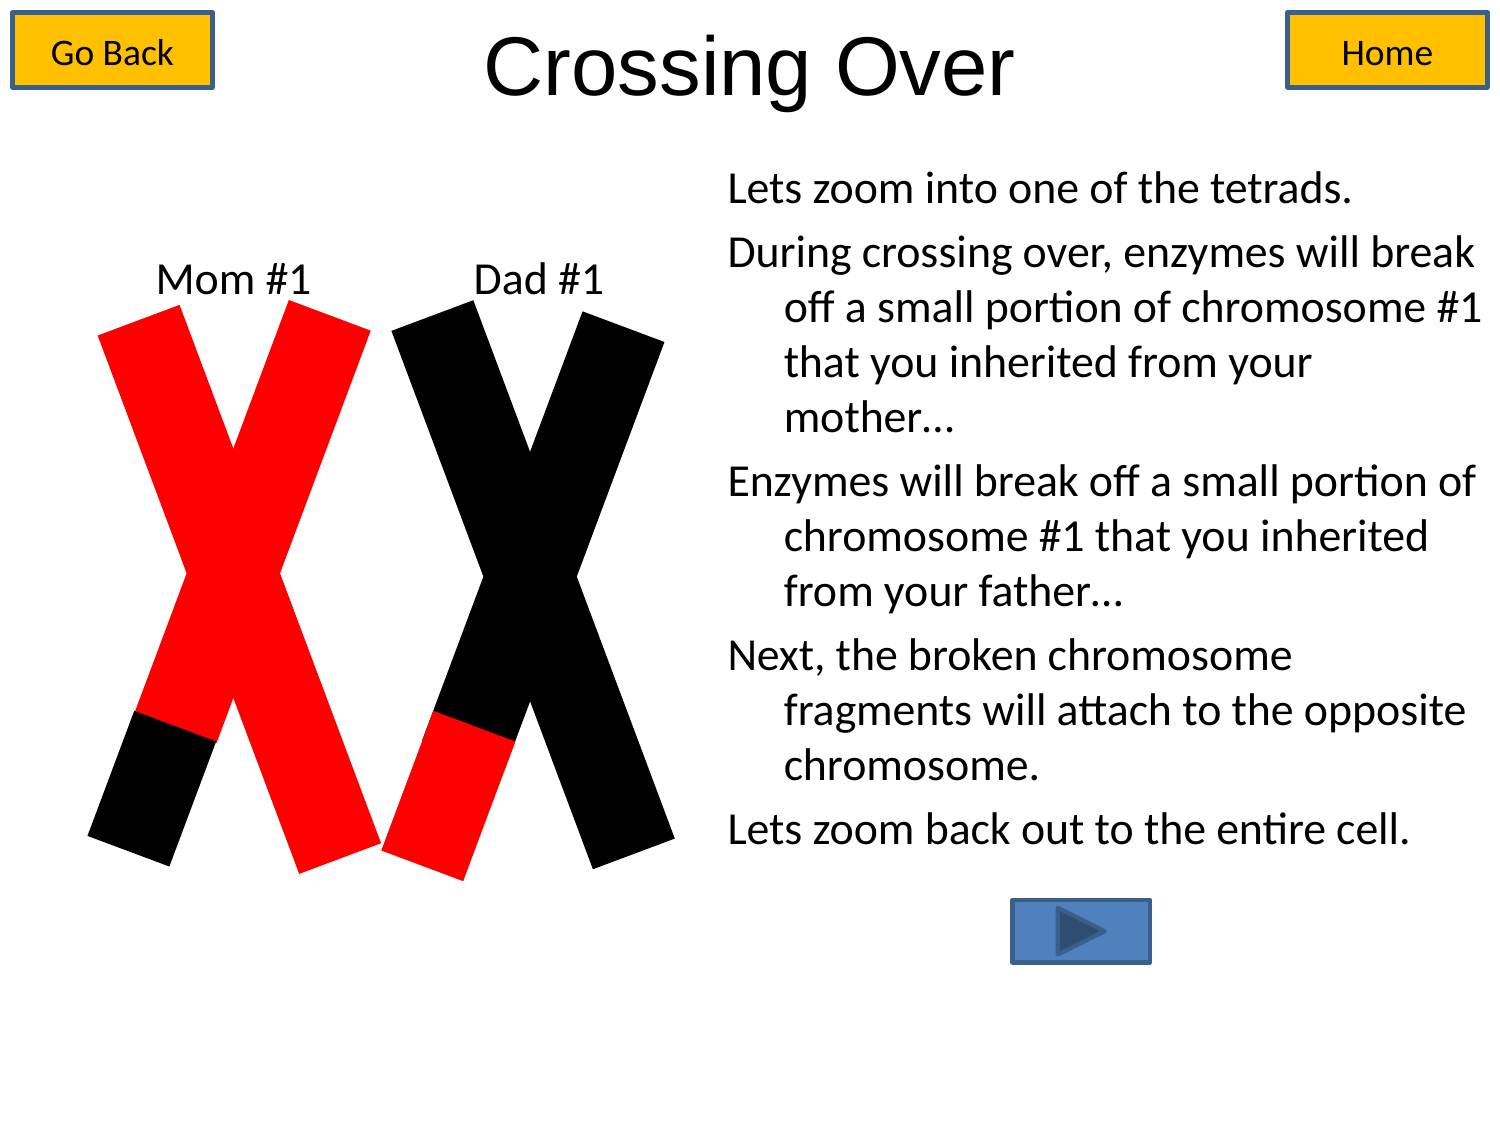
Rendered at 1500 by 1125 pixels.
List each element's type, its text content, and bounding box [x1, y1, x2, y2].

text_box [1010, 898, 1152, 965]
text_box Go Back [10, 10, 215, 90]
text_box [379, 708, 518, 884]
text_box Home [1285, 10, 1490, 90]
text_box [530, 312, 667, 576]
title Crossing Over [212, 0, 1288, 164]
text_box Mom #1 [85, 241, 383, 312]
text_box Dad #1 [390, 241, 688, 312]
text_box [95, 312, 382, 876]
list Lets zoom into one of the tetrads. During crossing over, enzymes will break off a small portion of chromosome #1 that you inherited from your mother… Enzymes will break off a small portion of chromosome #1 that you inherited from your father… Next, the broken chromosome fragments will attach to the opposite chromosome. Lets zoom back out to the entire cell. [712, 149, 1500, 1125]
text_box [134, 574, 233, 745]
text_box [85, 708, 219, 869]
text_box [233, 312, 373, 572]
text_box [431, 577, 530, 740]
text_box [389, 312, 677, 872]
